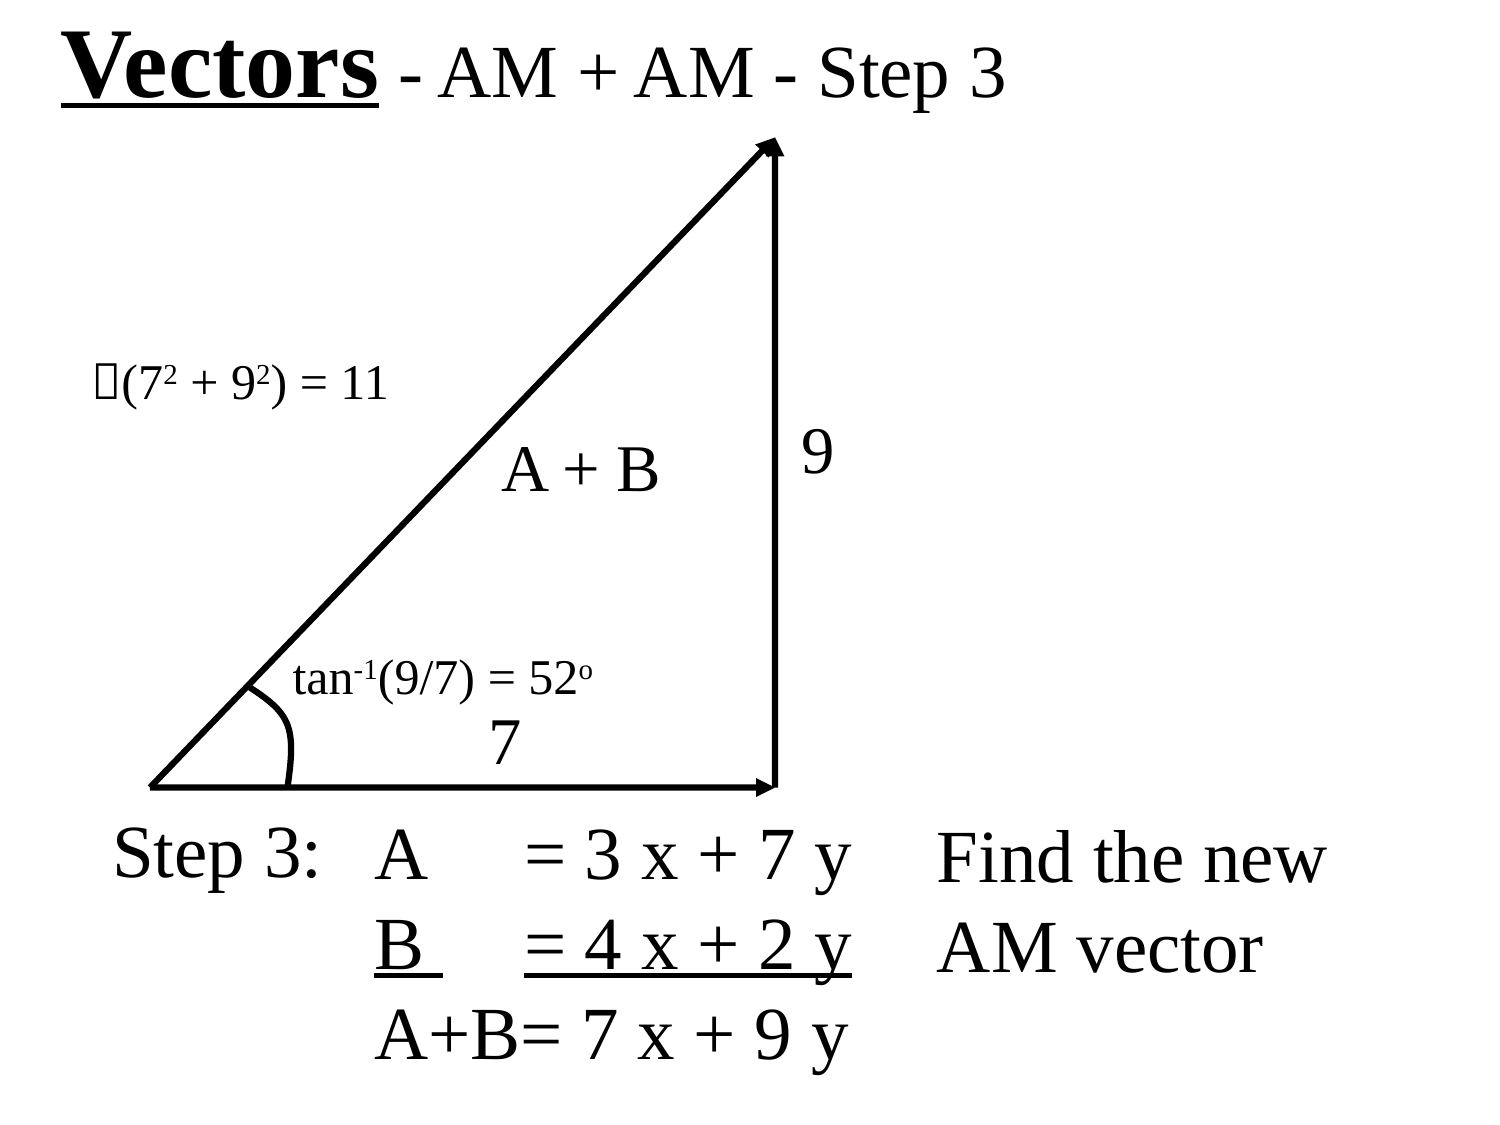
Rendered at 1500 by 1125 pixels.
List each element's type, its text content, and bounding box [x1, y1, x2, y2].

text_box 9 [786, 399, 850, 495]
text_box (72 + 92) = 11 [76, 342, 144, 417]
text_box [149, 137, 776, 788]
text_box Step 3: [97, 794, 338, 900]
text_box A = 3 x + 7 y B = 4 x + 2 y A+B= 7 x + 9 y [359, 796, 868, 1082]
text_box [249, 637, 612, 788]
text_box Vectors - AM + AM - Step 3 [45, 0, 1023, 125]
text_box Find the new AM vector [922, 799, 1344, 995]
